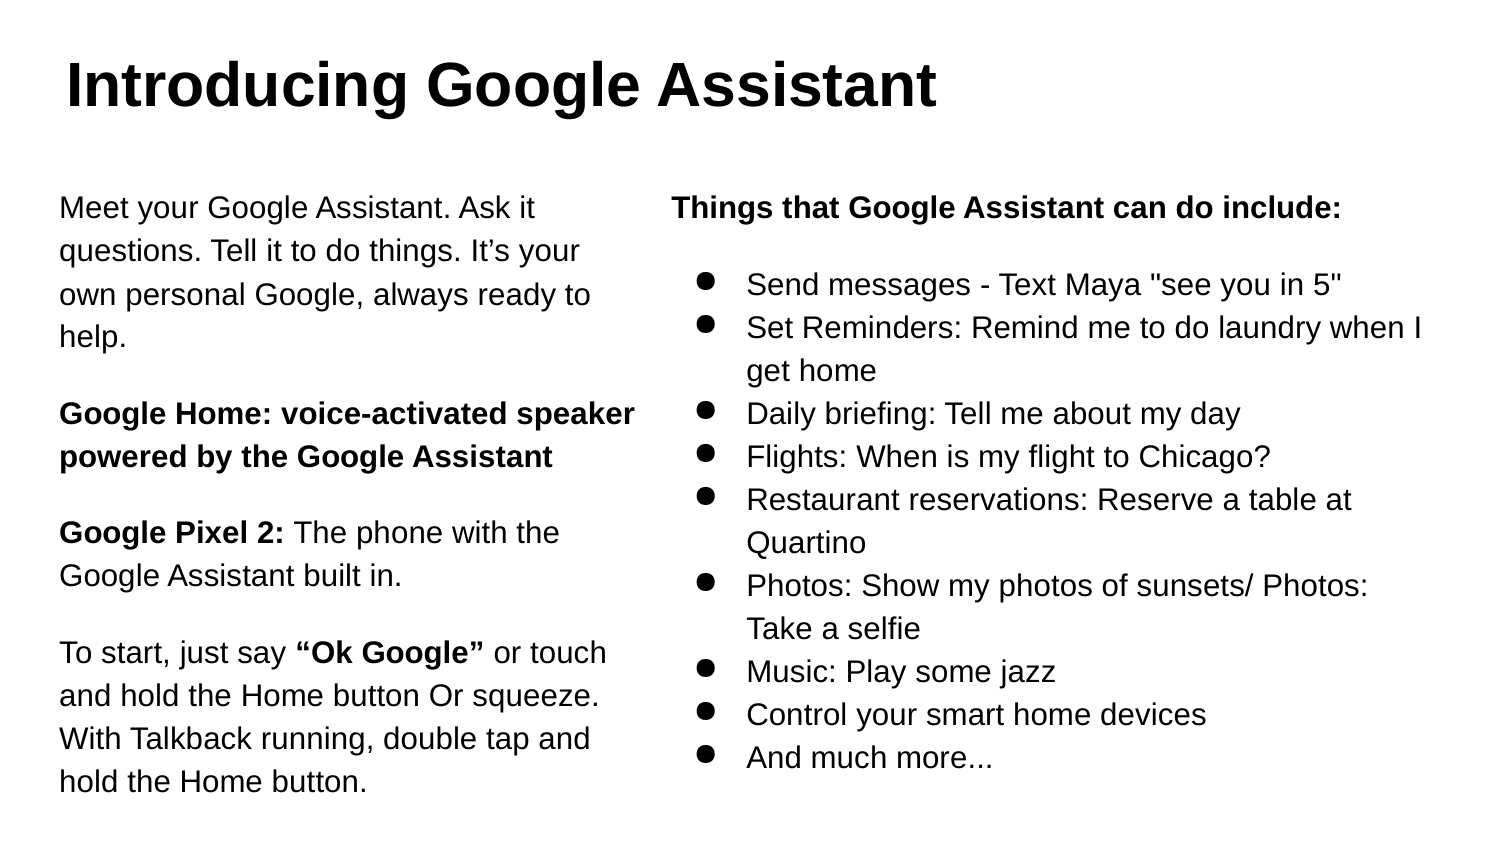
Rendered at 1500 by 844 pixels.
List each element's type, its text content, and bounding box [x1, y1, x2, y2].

list Meet your Google Assistant. Ask it questions. Tell it to do things. It’s your own personal Google, always ready to help. Google Home: voice-activated speaker powered by the Google Assistant Google Pixel 2: The phone with the Google Assistant built in. To start, just say “Ok Google” or touch and hold the Home button Or squeeze. With Talkback running, double tap and hold the Home button. [44, 166, 657, 806]
title Introducing Google Assistant [51, 29, 1449, 166]
list Things that Google Assistant can do include: Send messages - Text Maya "see you in 5" Set Reminders: Remind me to do laundry when I get home Daily briefing: Tell me about my day Flights: When is my flight to Chicago? Restaurant reservations: Reserve a table at Quartino Photos: Show my photos of sunsets/ Photos: Take a selfie Music: Play some jazz Control your smart home devices And much more... [656, 166, 1458, 768]
